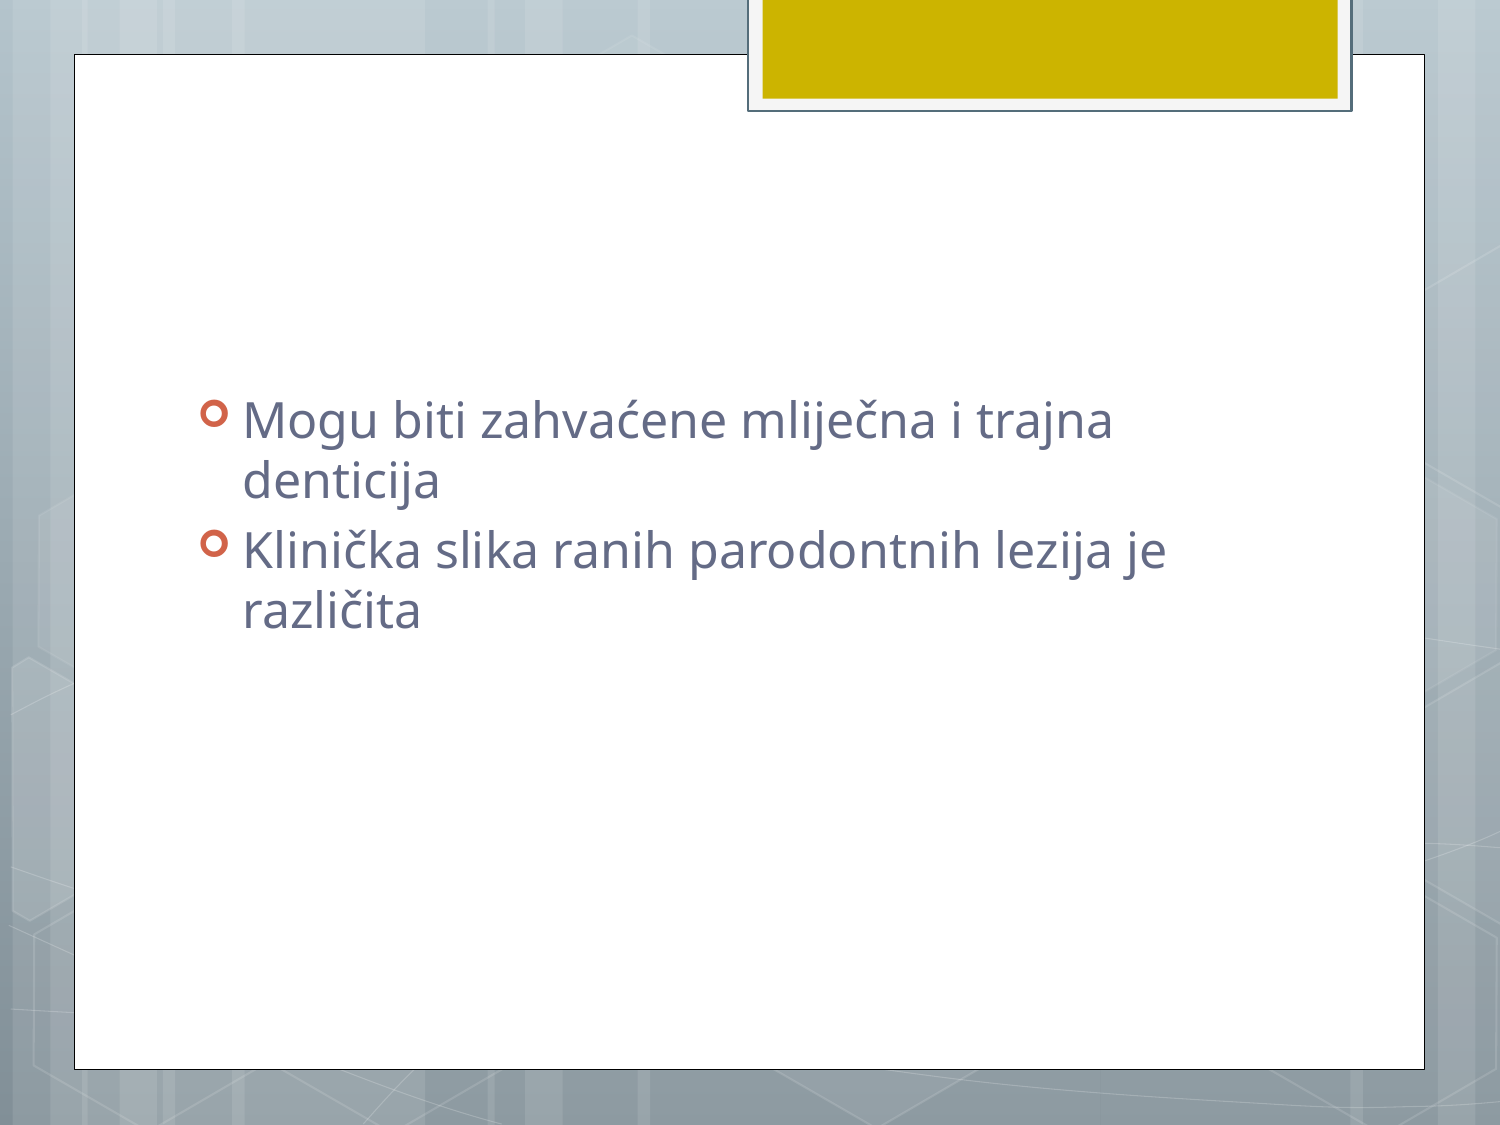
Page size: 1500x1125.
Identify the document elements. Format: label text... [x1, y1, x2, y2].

list Mogu biti zahvaćene mliječna i trajna denticija Klinička slika ranih parodontnih lezija je različita [171, 381, 1283, 957]
